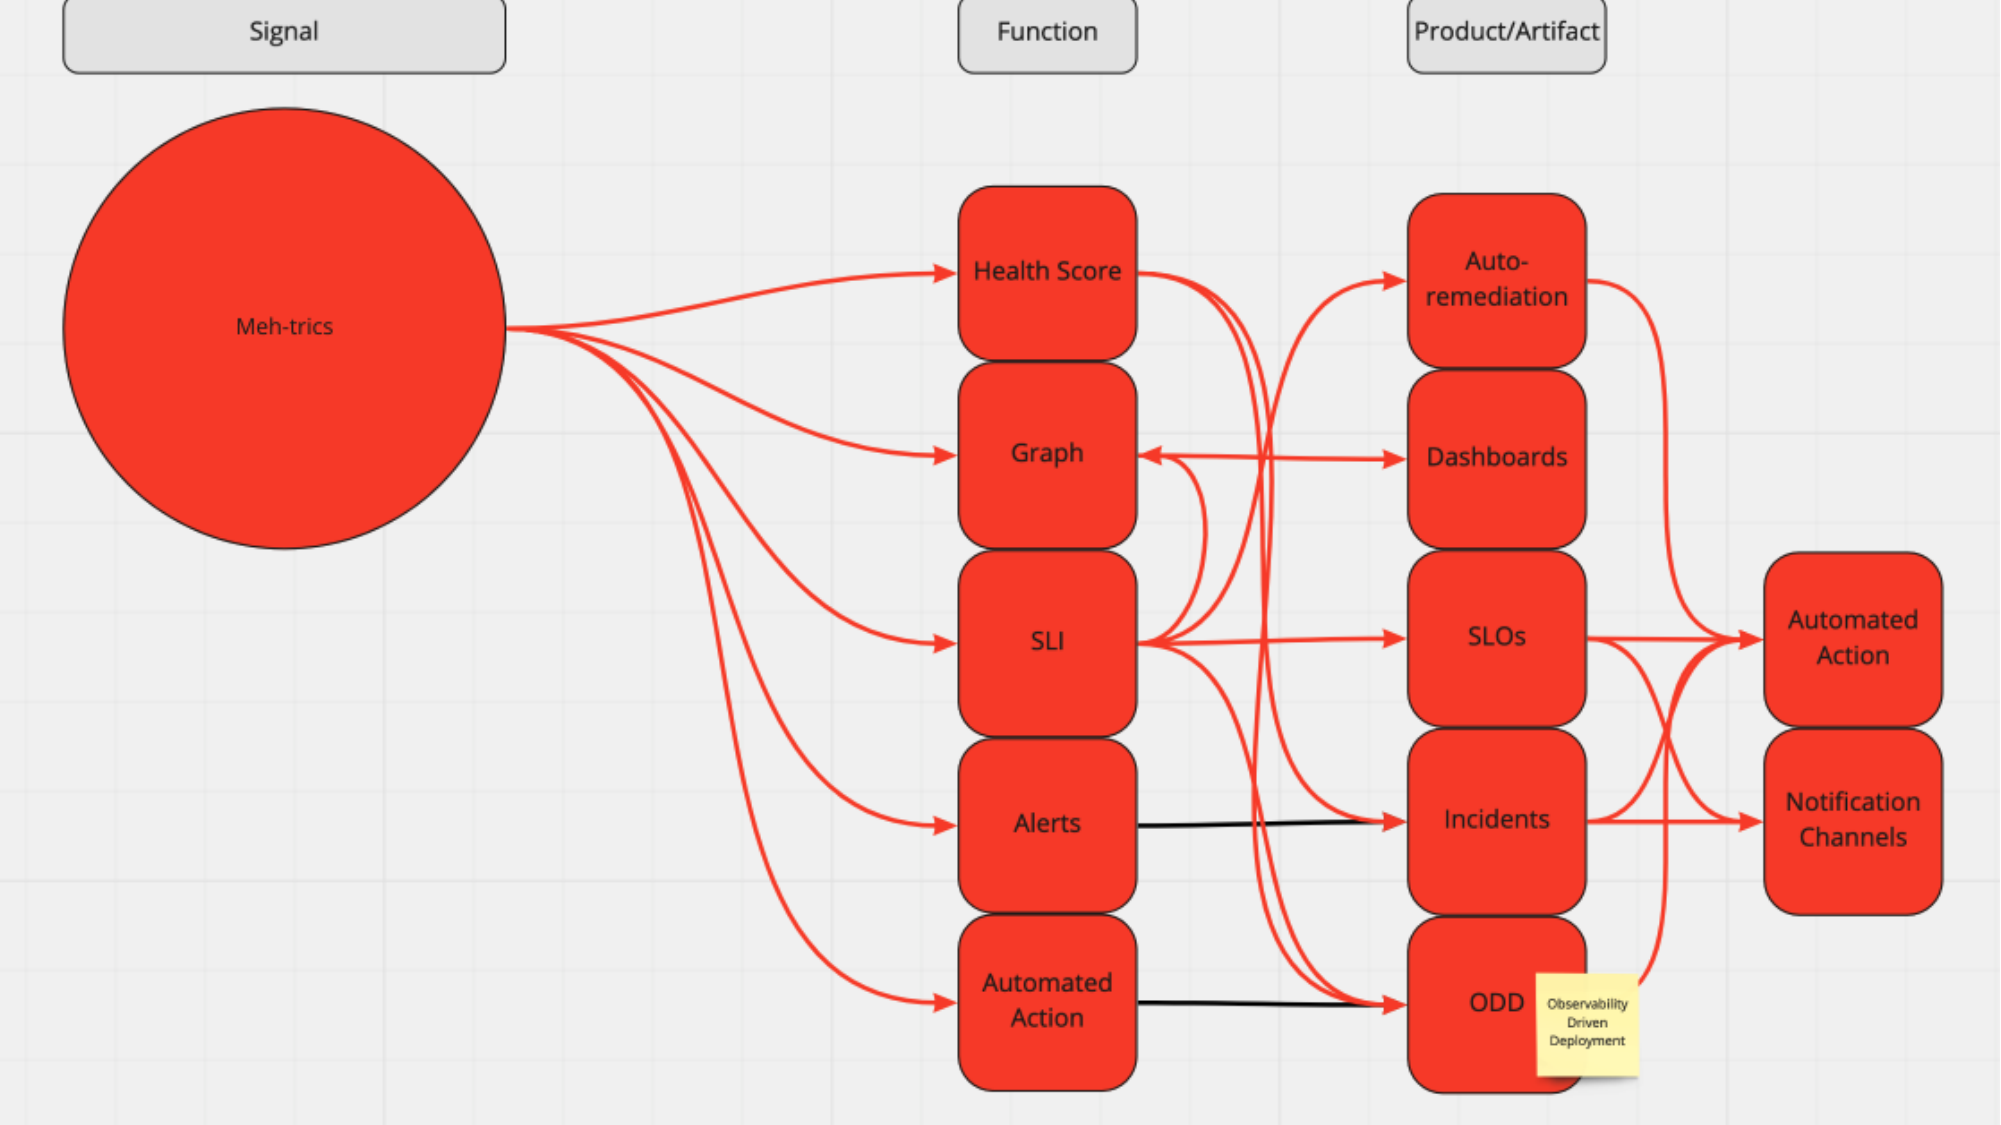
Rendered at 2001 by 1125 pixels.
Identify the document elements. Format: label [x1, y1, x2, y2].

list [0, 0, 2000, 1125]
